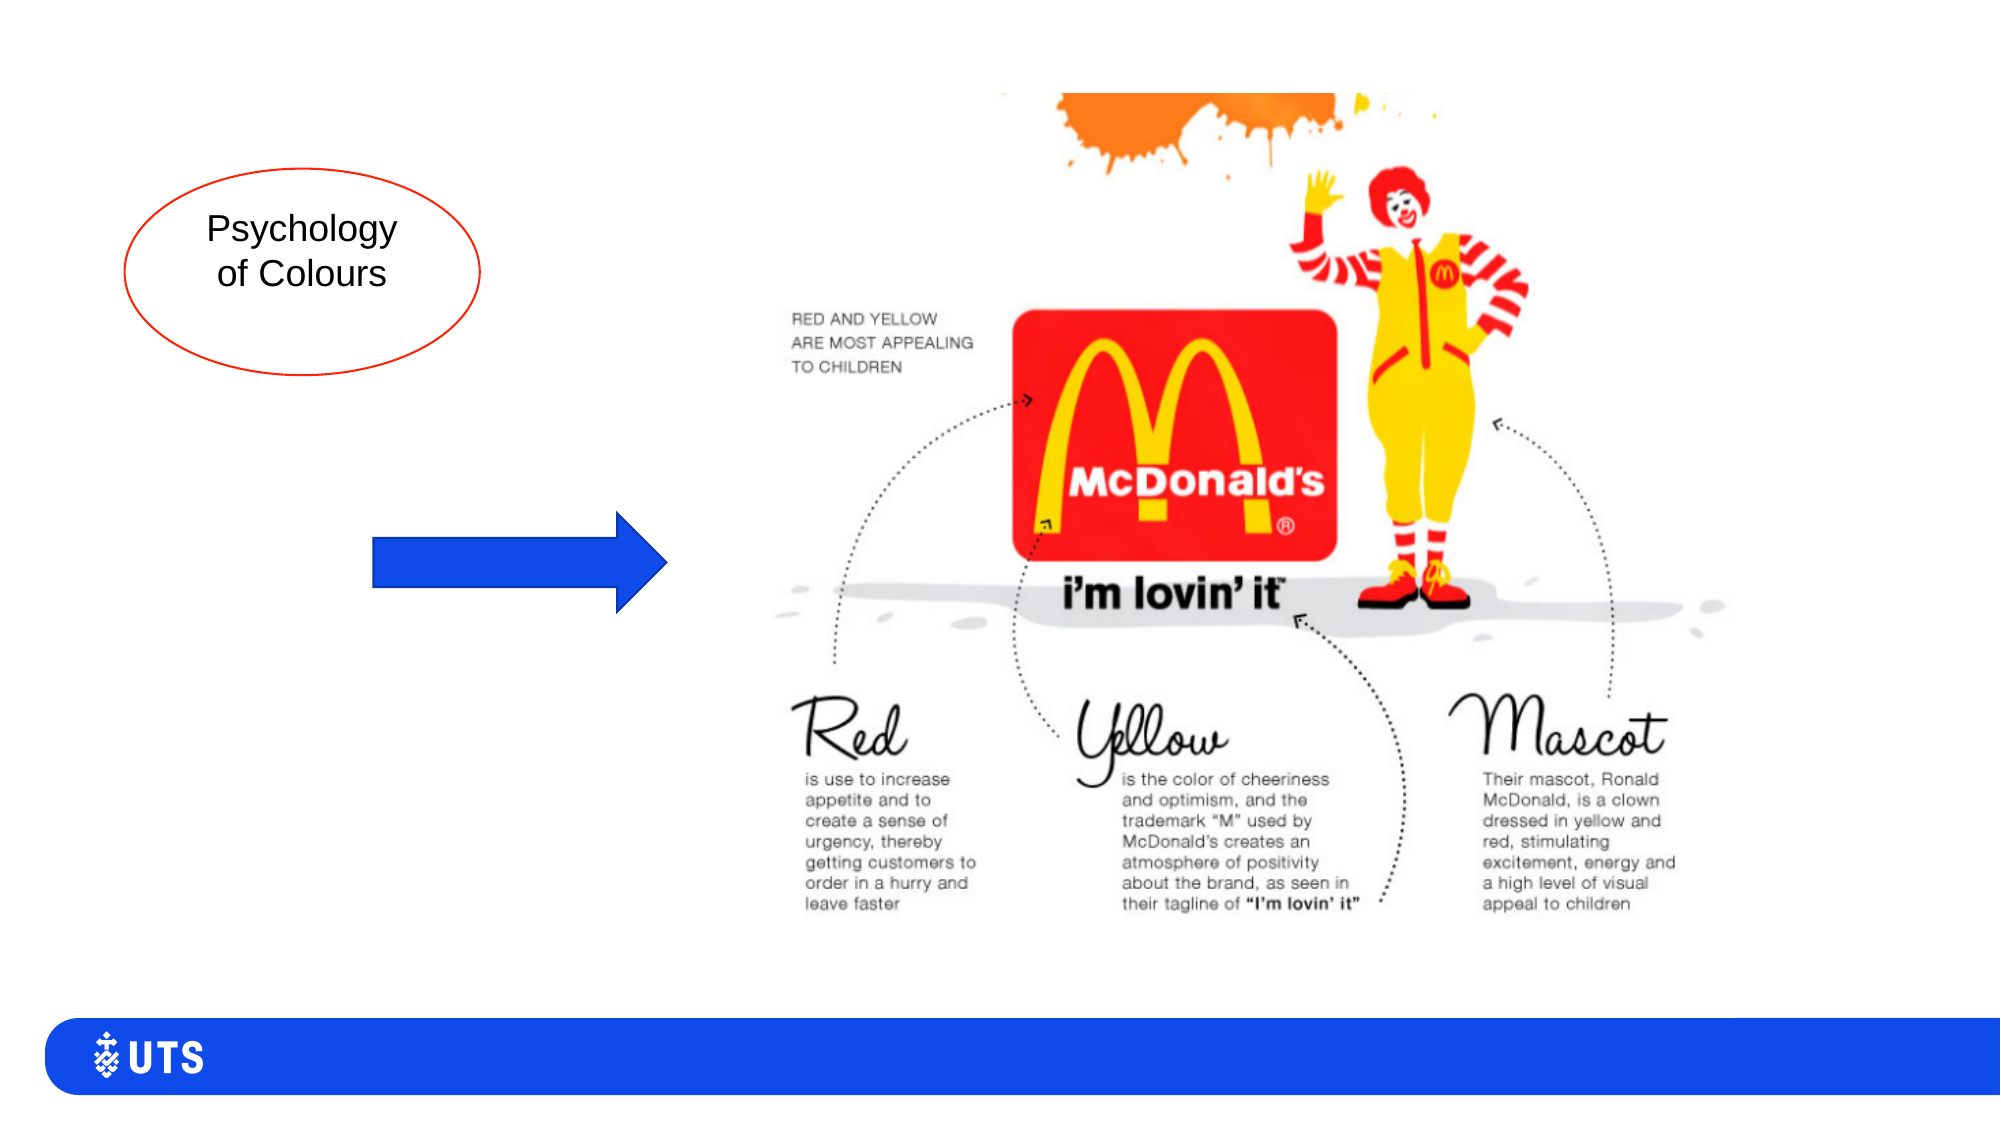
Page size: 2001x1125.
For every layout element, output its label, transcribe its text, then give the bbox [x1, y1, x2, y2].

text_box Psychology of Colours [123, 167, 481, 377]
picture [738, 93, 1732, 934]
picture [94, 1031, 203, 1078]
text_box [372, 510, 668, 615]
